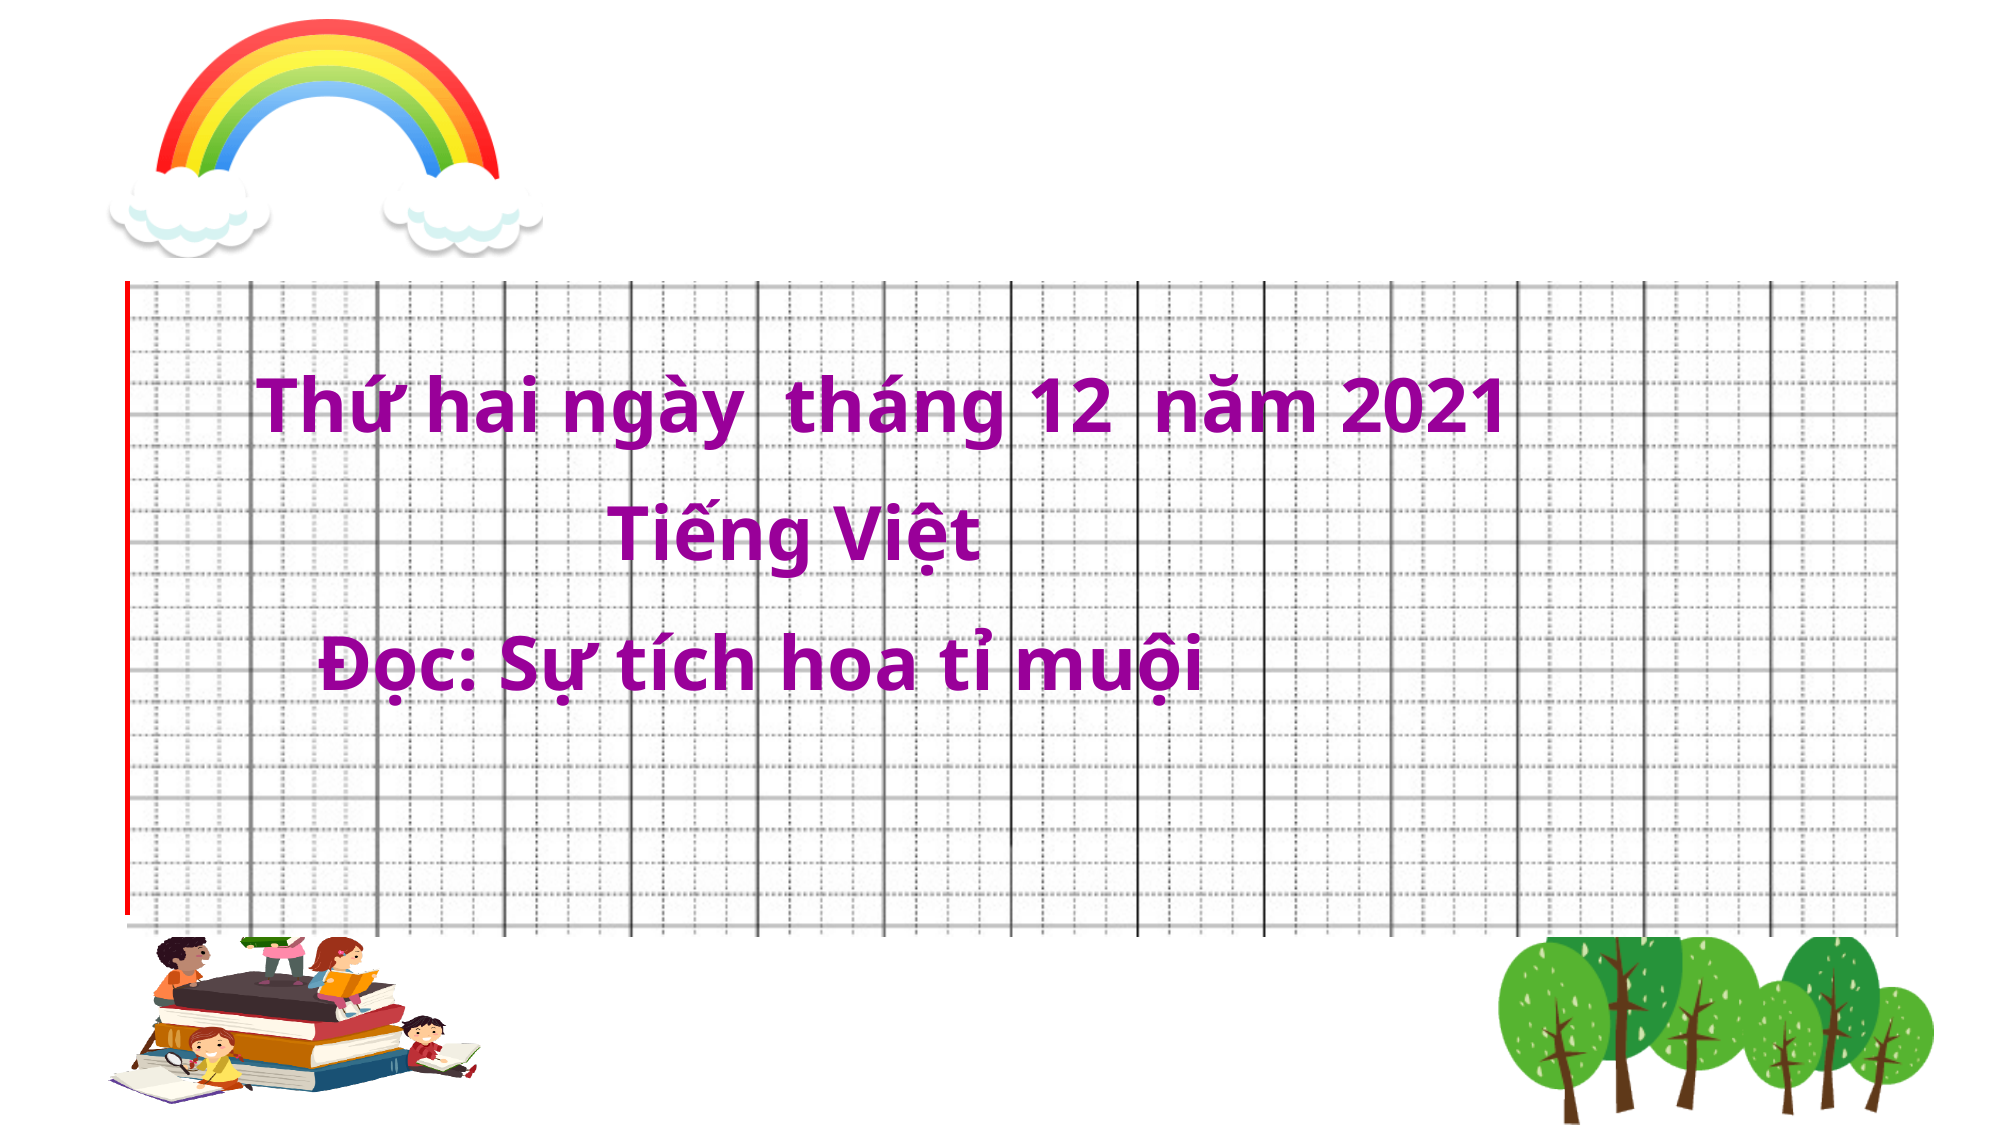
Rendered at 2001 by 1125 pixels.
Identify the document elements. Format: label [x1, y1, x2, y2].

picture [93, 19, 543, 258]
picture [108, 281, 1934, 1125]
